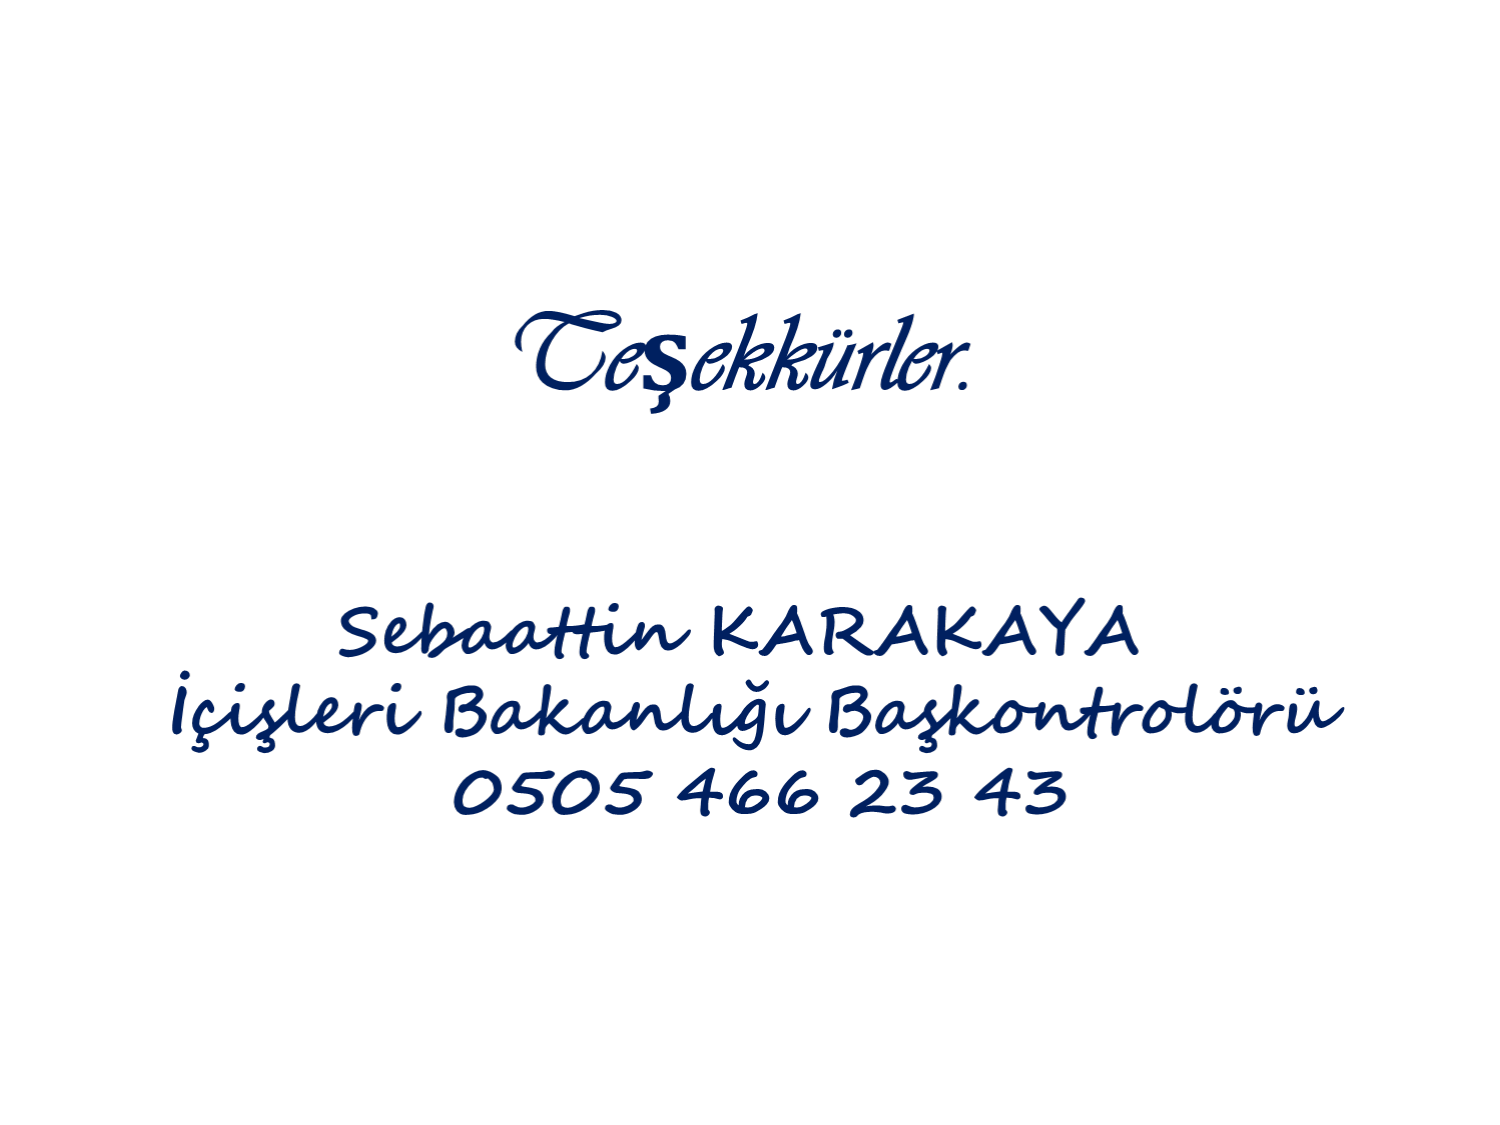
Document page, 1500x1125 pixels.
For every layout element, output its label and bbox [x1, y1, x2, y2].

picture [128, 245, 1372, 880]
